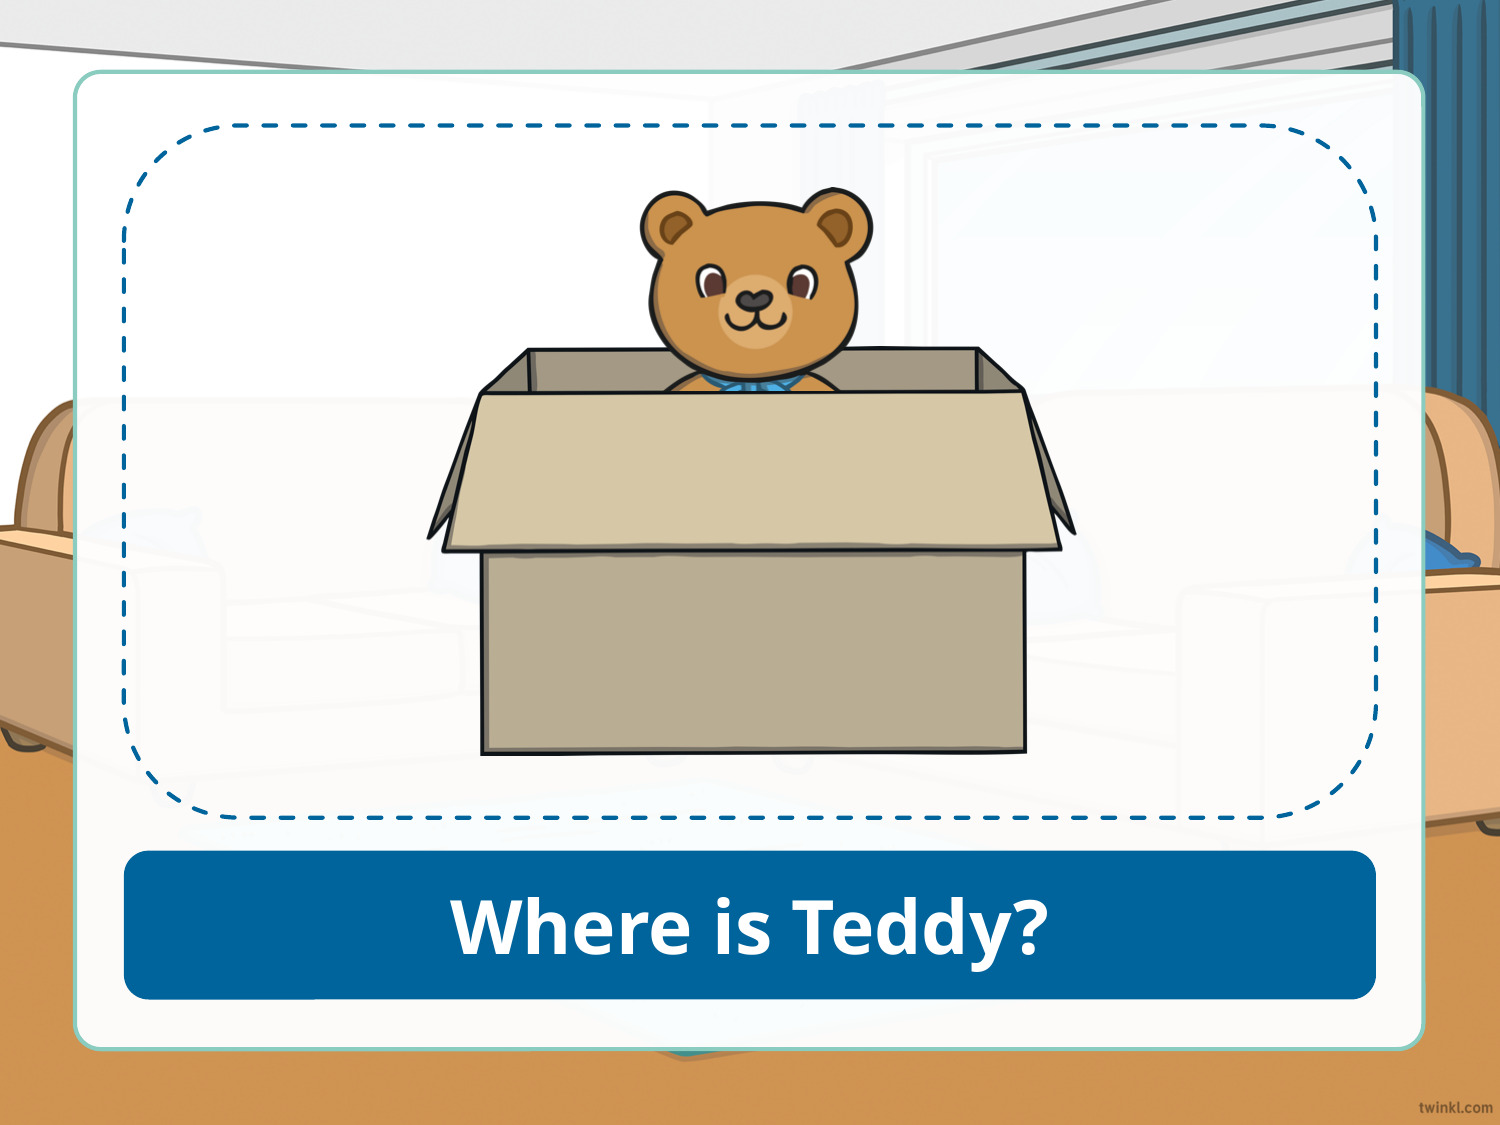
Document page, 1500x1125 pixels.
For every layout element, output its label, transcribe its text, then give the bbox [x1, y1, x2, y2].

text_box [122, 124, 1378, 819]
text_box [426, 187, 1077, 756]
picture [0, 0, 1500, 1125]
text_box Where is Teddy? [122, 849, 1378, 1001]
